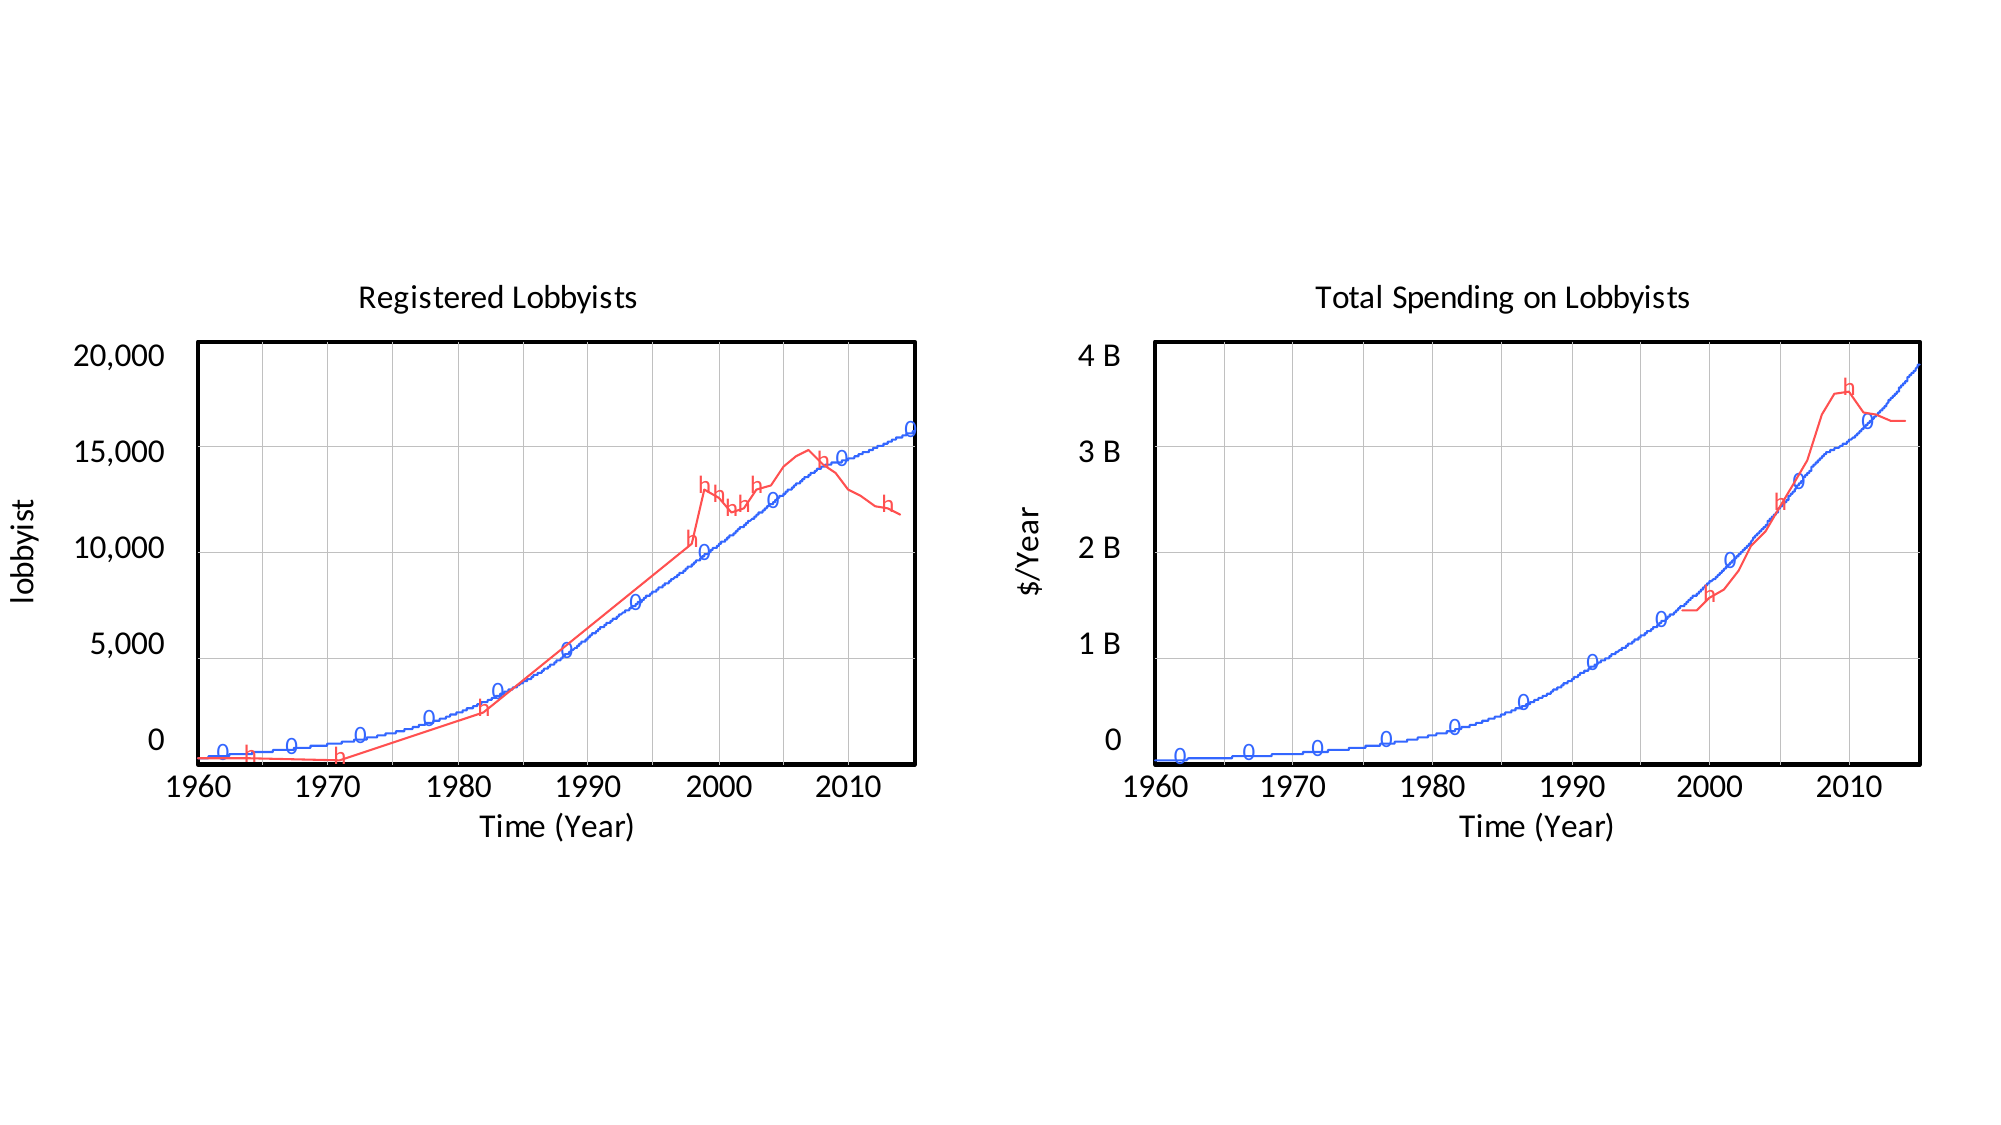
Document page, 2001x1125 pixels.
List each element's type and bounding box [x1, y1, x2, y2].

picture [0, 262, 999, 863]
picture [1004, 262, 2000, 863]
